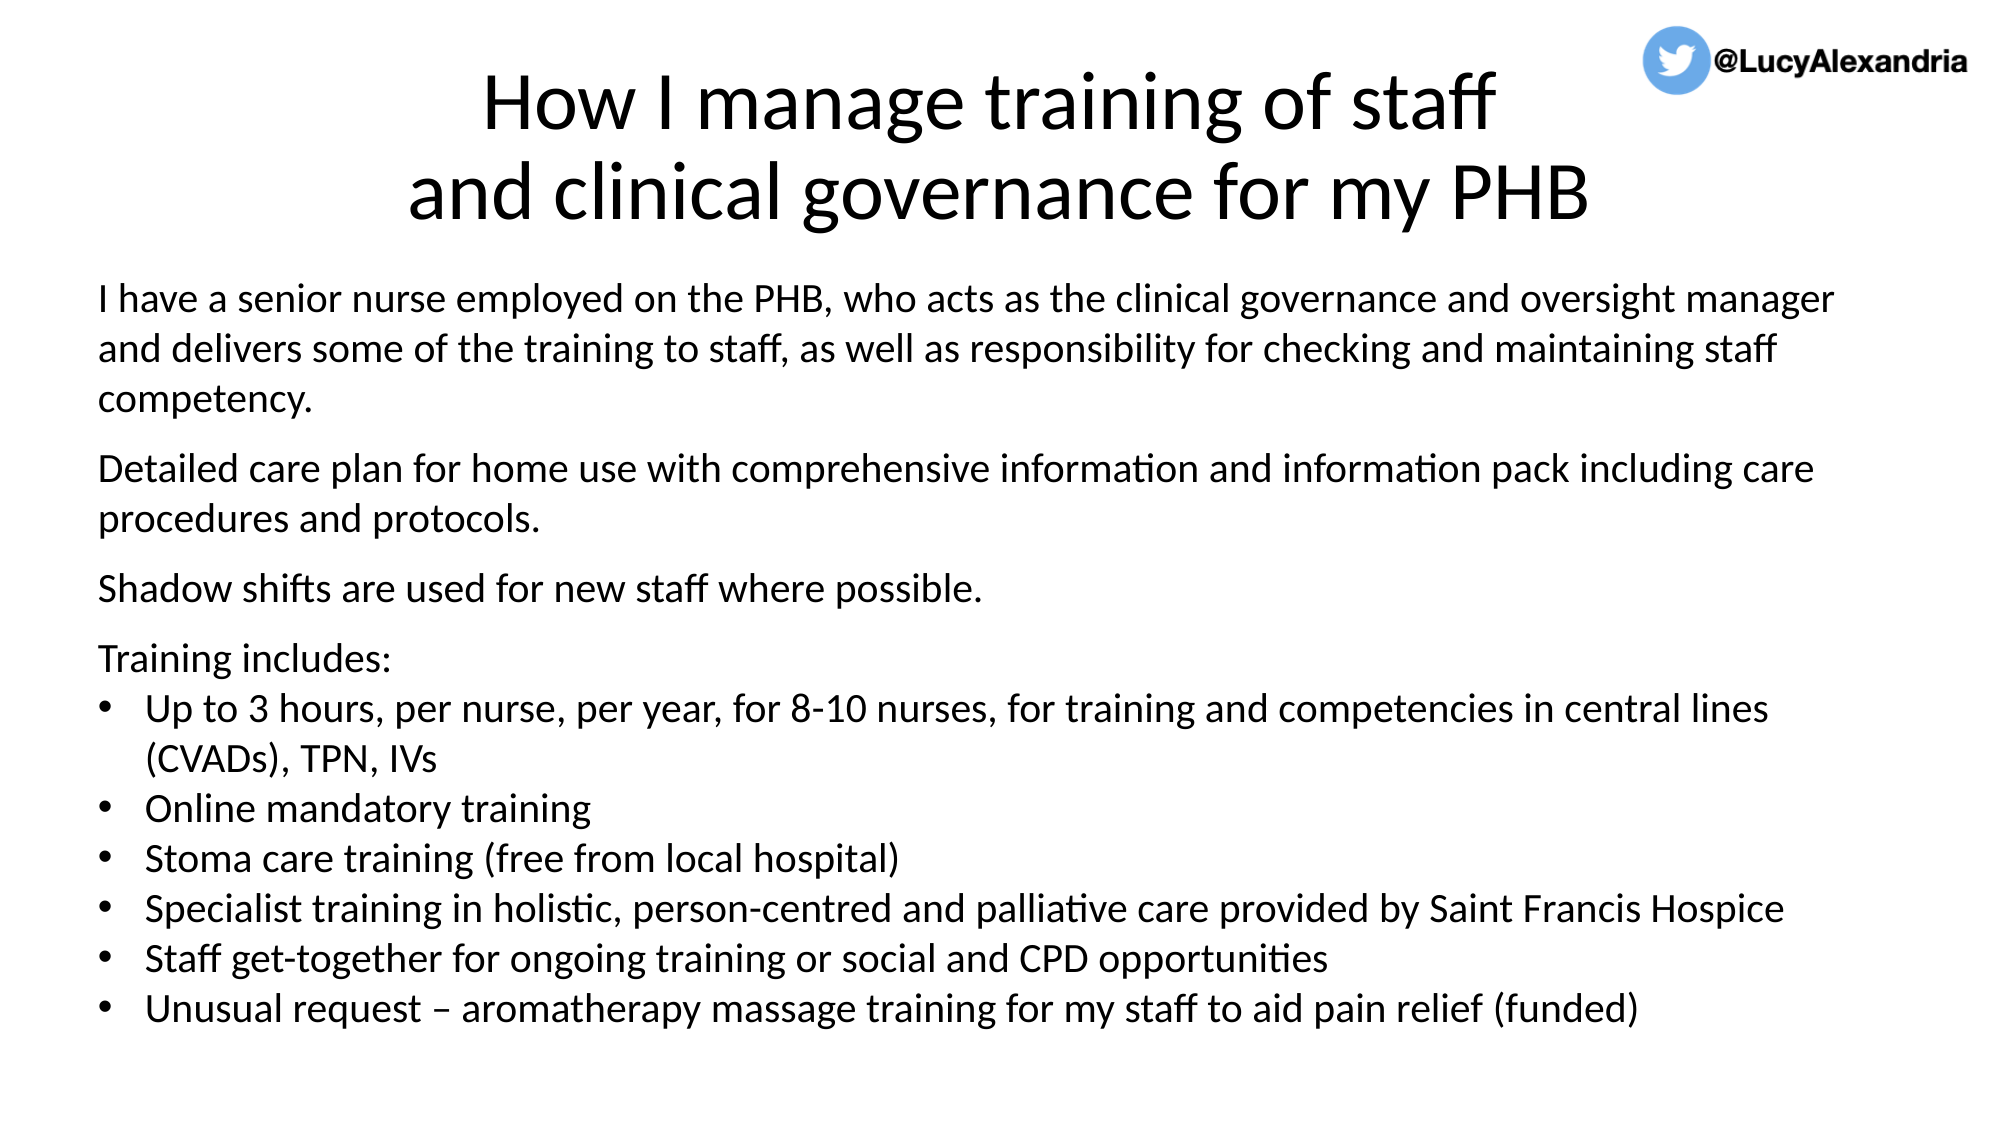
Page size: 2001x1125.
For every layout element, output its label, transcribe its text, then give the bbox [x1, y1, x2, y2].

title How I manage training of staff and clinical governance for my PHB [124, 57, 1875, 246]
picture [1586, 0, 1979, 152]
text_box I have a senior nurse employed on the PHB, who acts as the clinical governance and oversight manager and delivers some of the training to staff, as well as responsibility for checking and maintaining staff competency. Detailed care plan for home use with comprehensive information and information pack including care procedures and protocols. Shadow shifts are used for new staff where possible. Training includes: Up to 3 hours, per nurse, per year, for 8-10 nurses, for training and competencies in central lines (CVADs), TPN, IVs Online mandatory training Stoma care training (free from local hospital) Specialist training in holistic, person-centred and palliative care provided by Saint Francis Hospice Staff get-together for ongoing training or social and CPD opportunities Unusual request – aromatherapy massage training for my staff to aid pain relief (funded) [83, 263, 1875, 1039]
